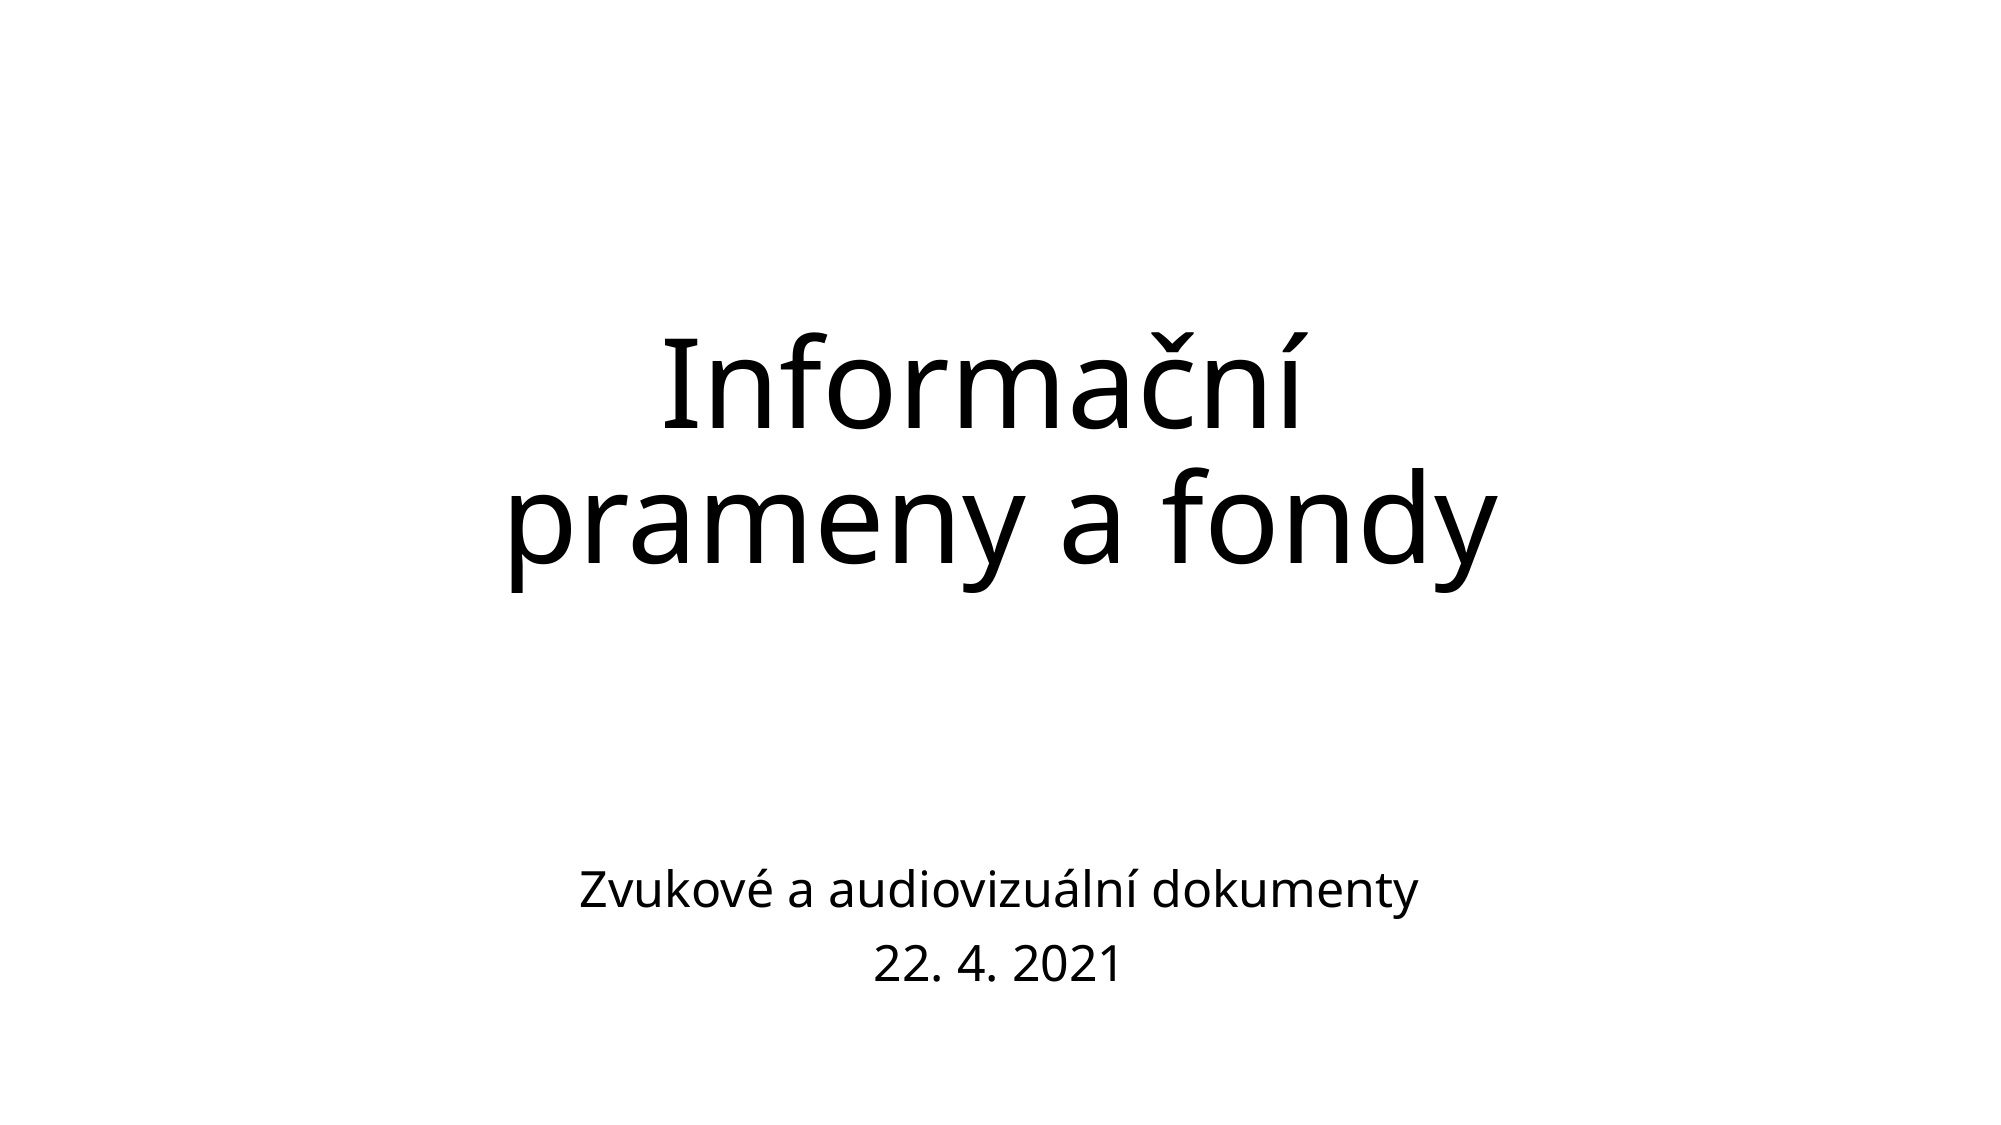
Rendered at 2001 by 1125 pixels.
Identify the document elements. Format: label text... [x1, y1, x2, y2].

subtitle Zvukové a audiovizuální dokumenty 22. 4. 2021 [249, 856, 1750, 1007]
title Informační prameny a fondy [249, 268, 1750, 599]
